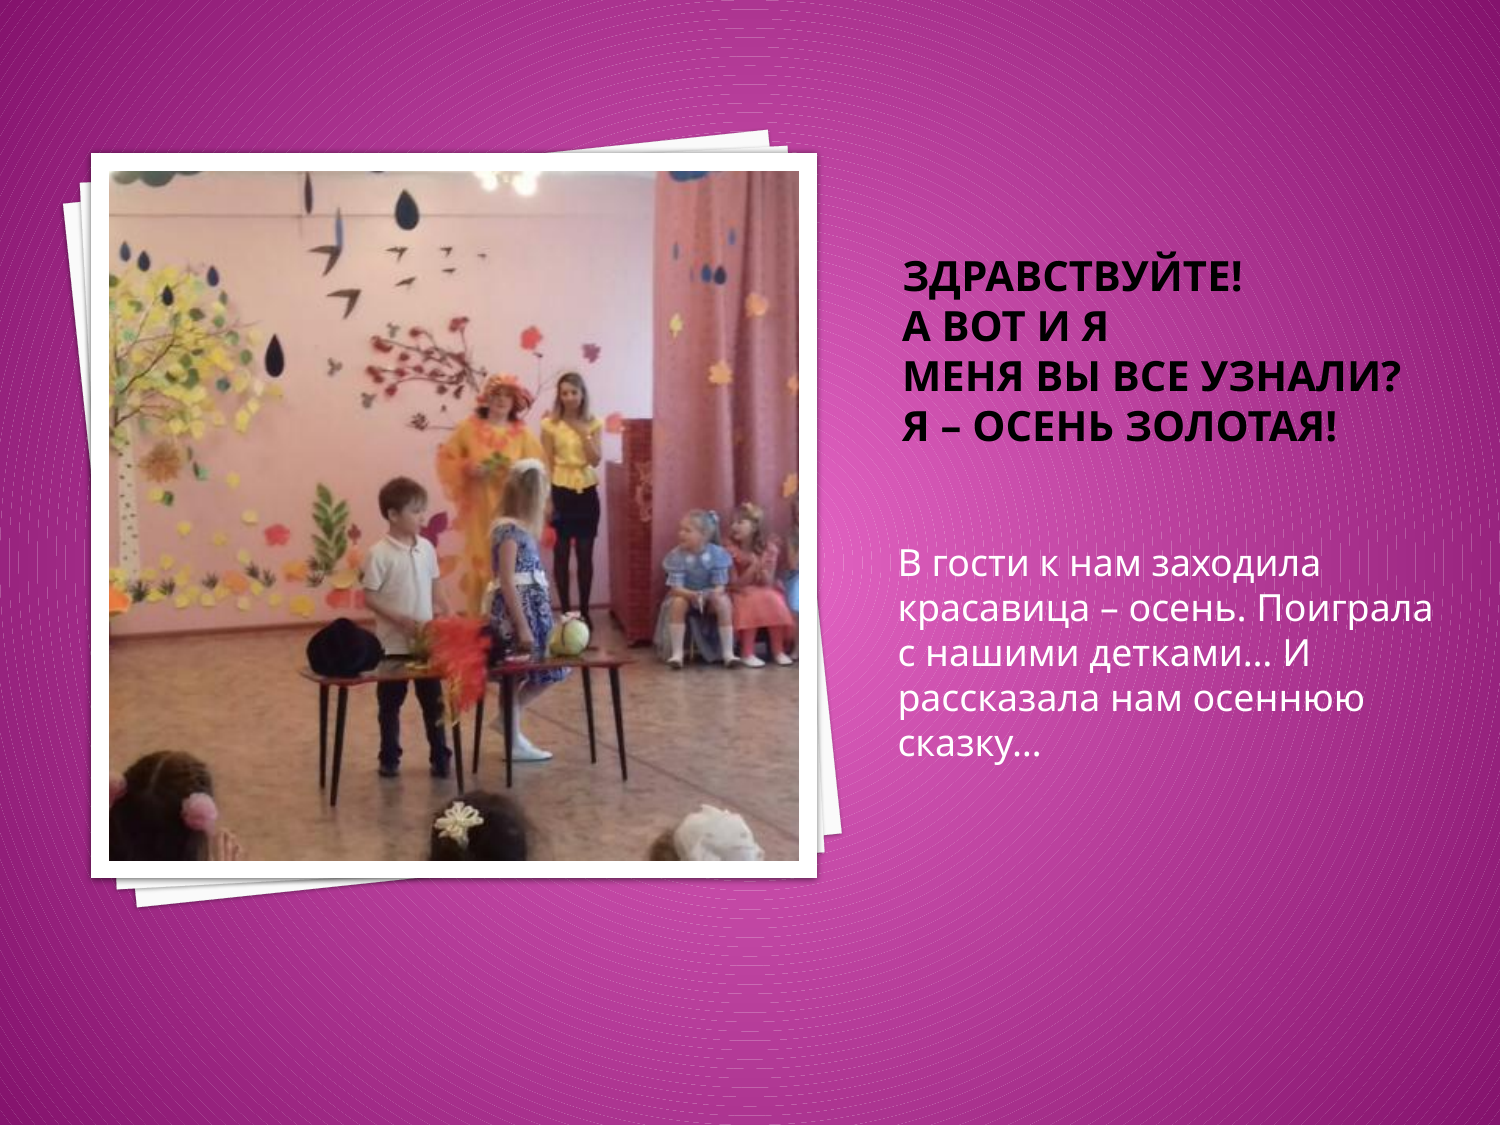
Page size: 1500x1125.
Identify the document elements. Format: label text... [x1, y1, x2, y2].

picture [108, 170, 800, 862]
list В гости к нам заходила красавица – осень. Поиграла с нашими детками… И рассказала нам осеннюю сказку… [884, 538, 1447, 854]
title Здравствуйте! а вот и я Меня вы все узнали? Я – Осень золотая! [884, 187, 1447, 525]
